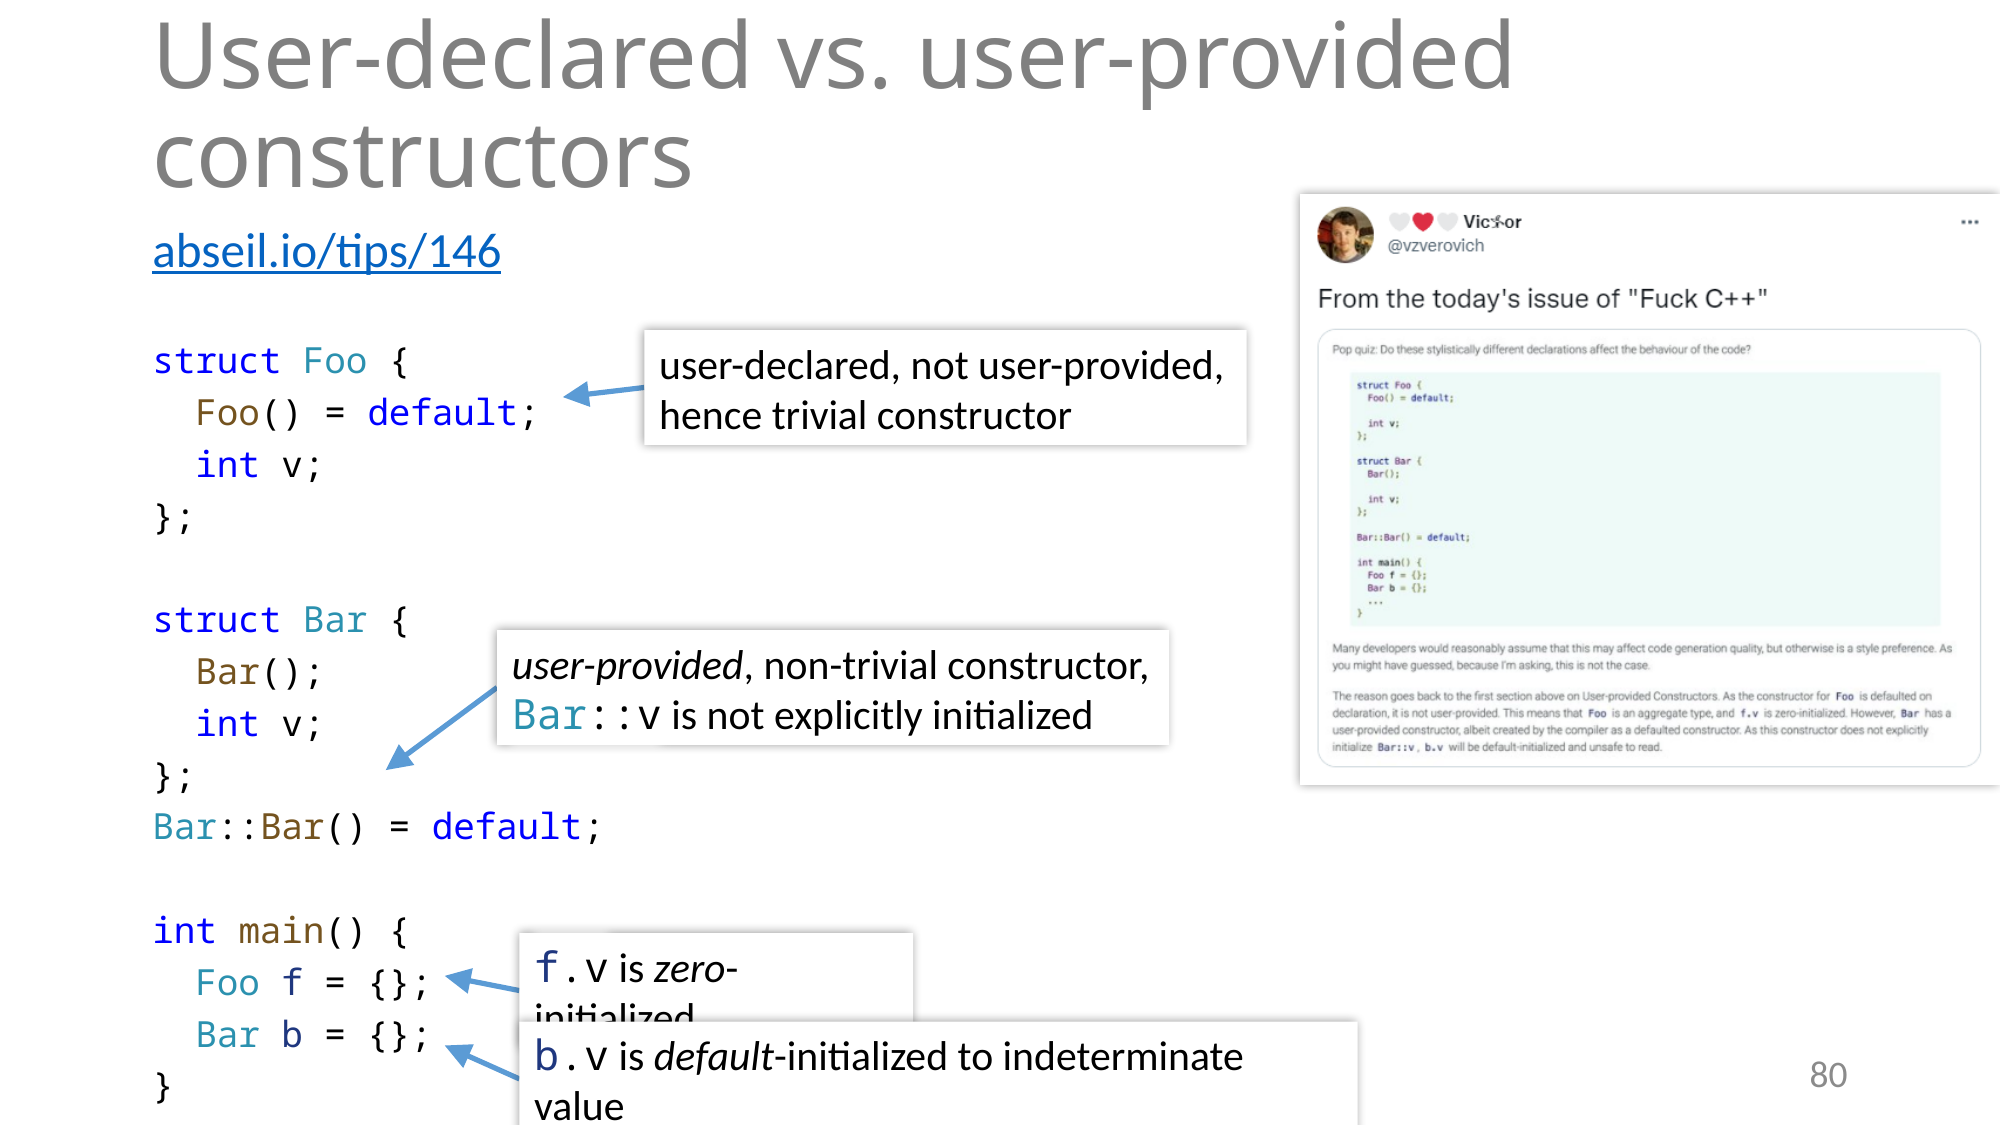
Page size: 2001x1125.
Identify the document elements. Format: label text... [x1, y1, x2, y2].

text_box user-provided, non-trivial constructor, Bar::v is not explicitly initialized [497, 630, 1170, 745]
text_box f.v is zero-initialized [519, 933, 914, 1015]
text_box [444, 966, 520, 976]
slide_number 80 [1412, 1042, 1863, 1103]
title User-declared vs. user-provided constructors [137, 0, 1863, 217]
list abseil.io/tips/146 struct Foo { Foo() = default; int v; }; struct Bar { Bar(); int v; }; Bar::Bar() = default; int main() { Foo f = {}; Bar b = {}; } [137, 217, 1863, 1125]
picture [1300, 194, 2000, 785]
text_box user-declared, not user-provided, hence trivial constructor [644, 330, 1247, 445]
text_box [444, 1045, 520, 1055]
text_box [562, 388, 645, 398]
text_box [385, 688, 498, 771]
text_box b.v is default-initialized to indeterminate value [519, 1021, 1358, 1125]
